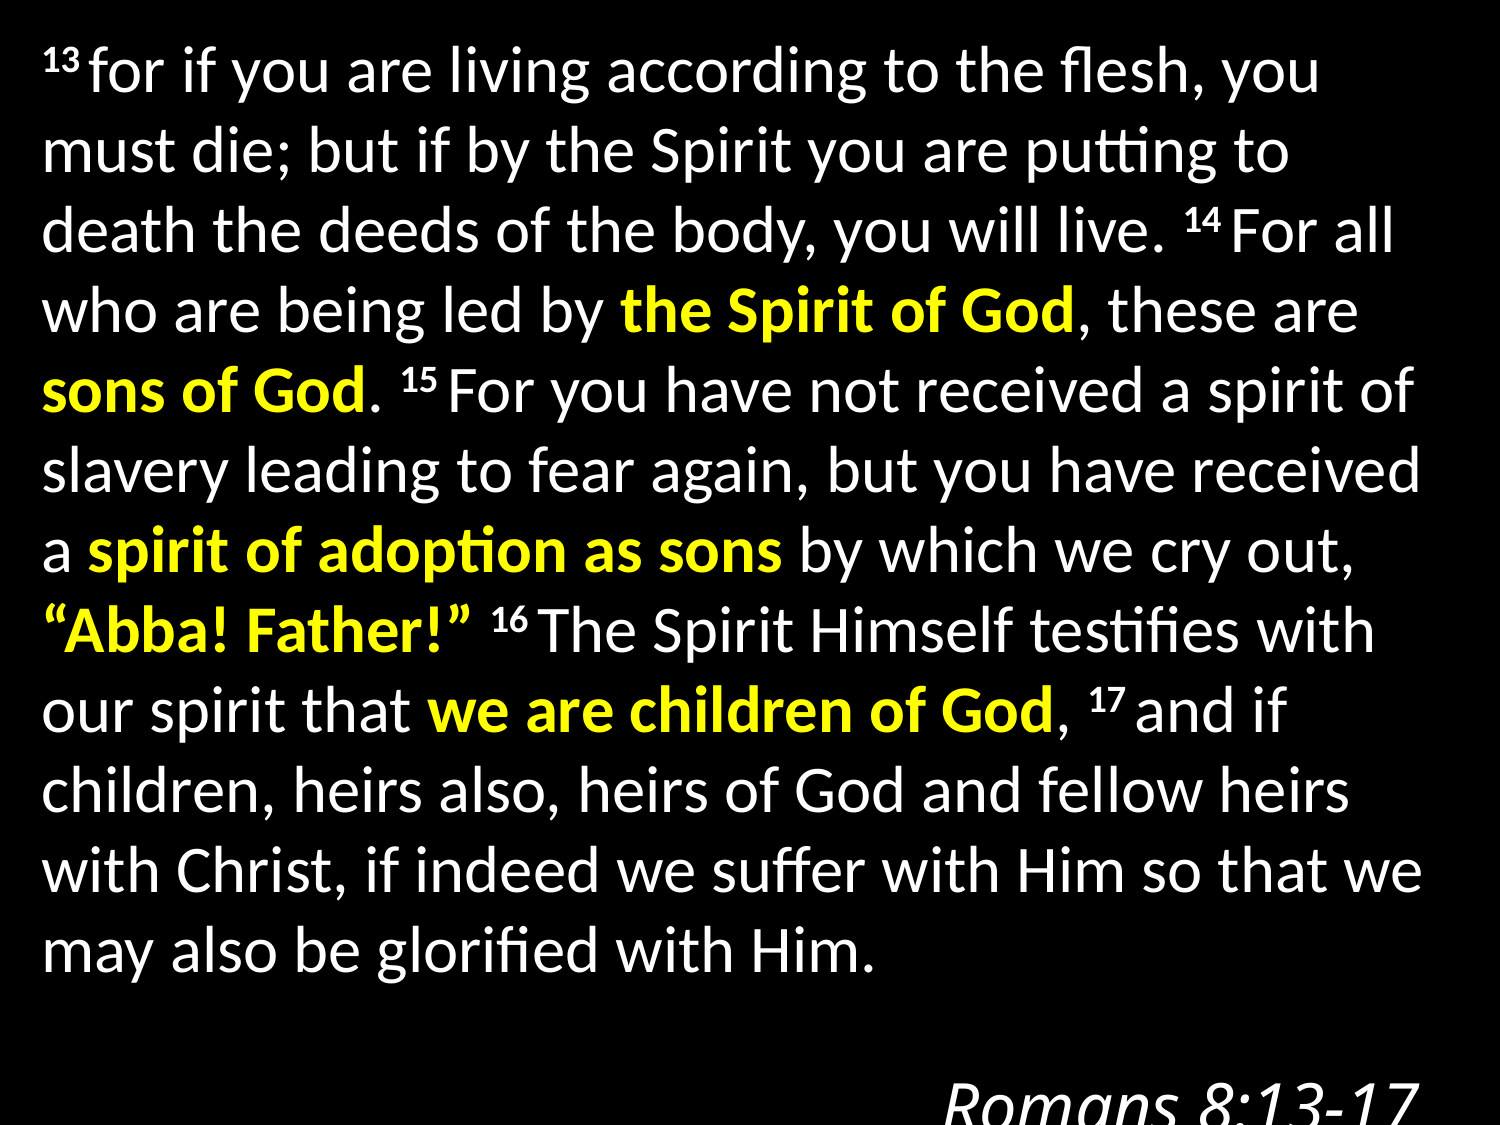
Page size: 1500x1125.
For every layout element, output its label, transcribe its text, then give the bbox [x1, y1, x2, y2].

text_box 13 for if you are living according to the flesh, you must die; but if by the Spirit you are putting to death the deeds of the body, you will live. 14 For all who are being led by the Spirit of God, these are sons of God. 15 For you have not received a spirit of slavery leading to fear again, but you have received a spirit of adoption as sons by which we cry out, “Abba! Father!” 16 The Spirit Himself testifies with our spirit that we are children of God, 17 and if children, heirs also, heirs of God and fellow heirs with Christ, if indeed we suffer with Him so that we may also be glorified with Him. Romans 8:13-17 [26, 18, 1447, 1125]
